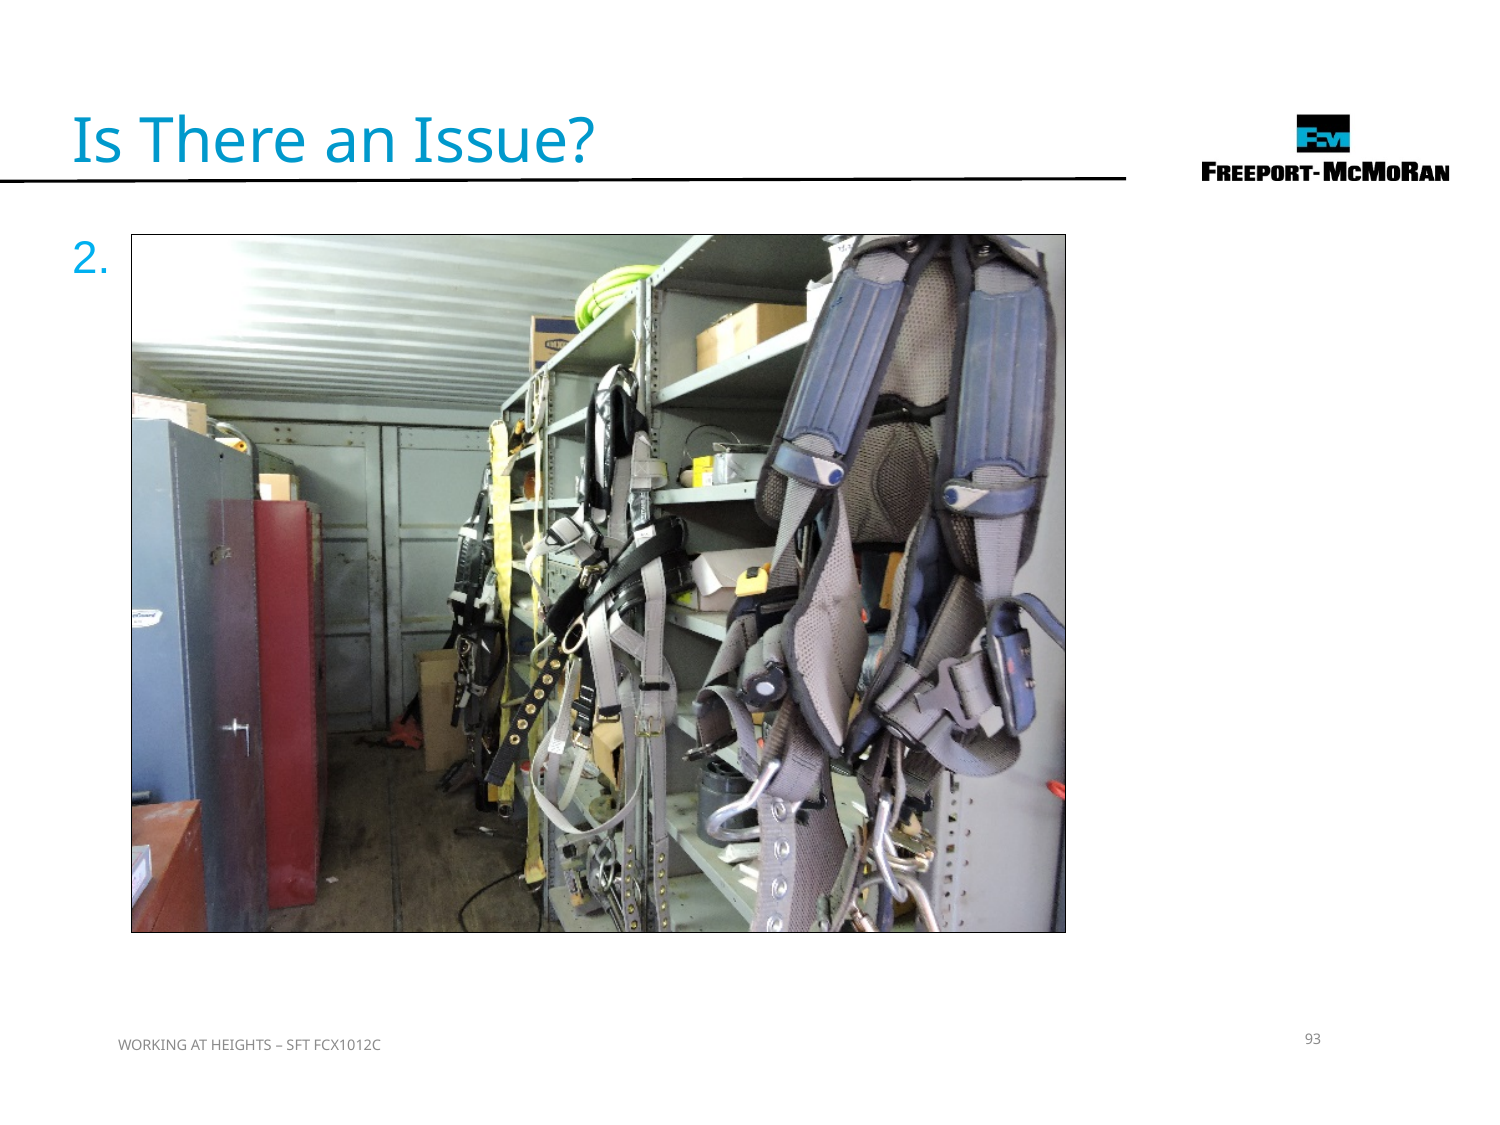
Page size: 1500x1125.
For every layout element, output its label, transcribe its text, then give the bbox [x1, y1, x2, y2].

list Is There an Issue? [57, 100, 1081, 227]
footer WORKING AT HEIGHTS – SFT FCX1012C [103, 1015, 1004, 1076]
slide_number 93 [1126, 1010, 1500, 1070]
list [131, 234, 1066, 933]
picture [1202, 113, 1450, 181]
list 2. [57, 226, 1318, 995]
